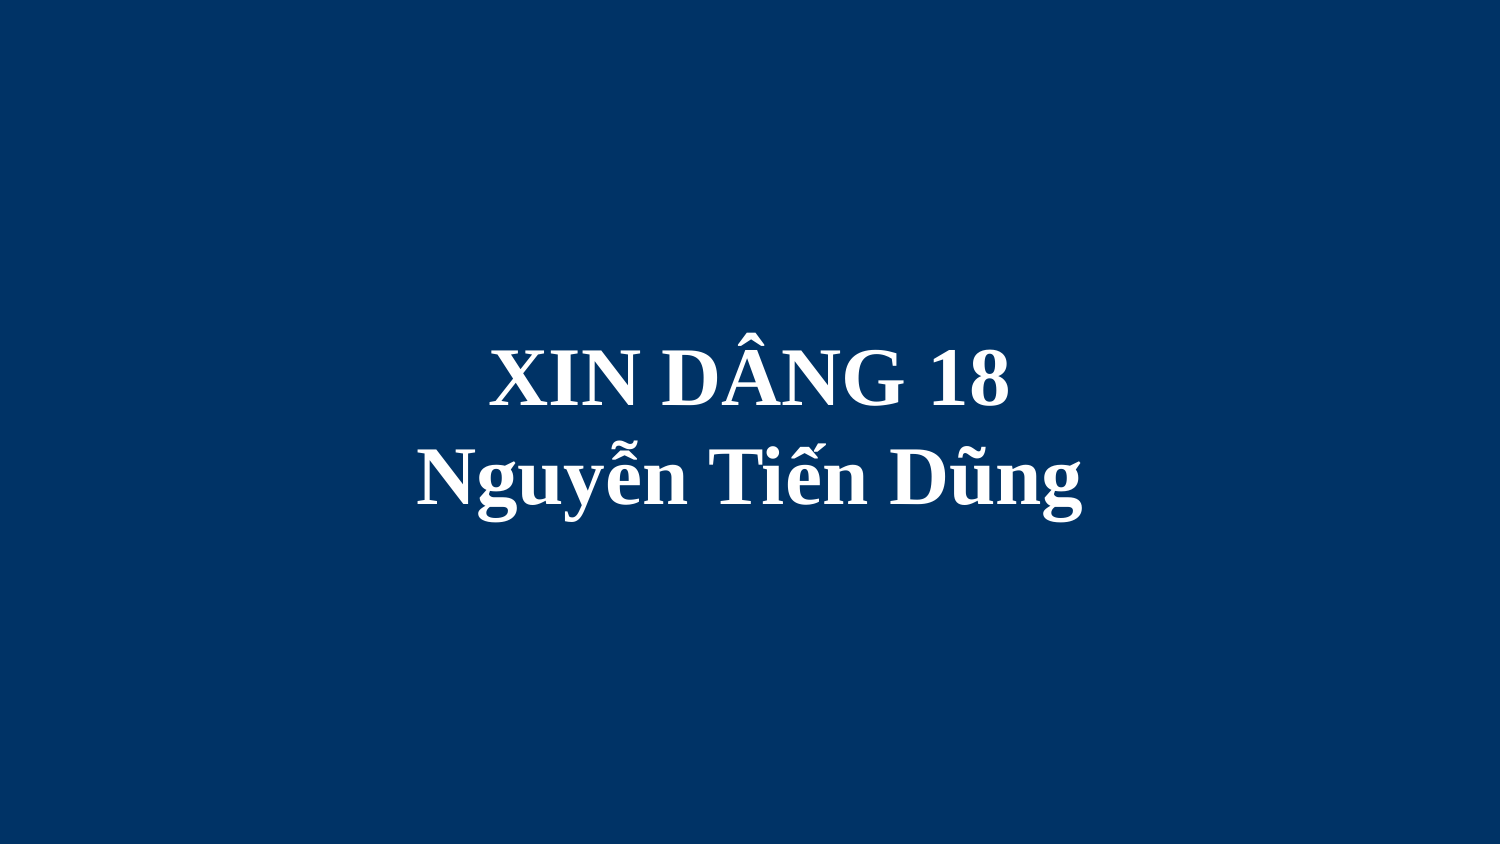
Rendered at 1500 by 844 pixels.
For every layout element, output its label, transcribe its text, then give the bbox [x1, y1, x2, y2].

title XIN DÂNG 18 Nguyễn Tiến Dũng [0, 0, 1500, 844]
